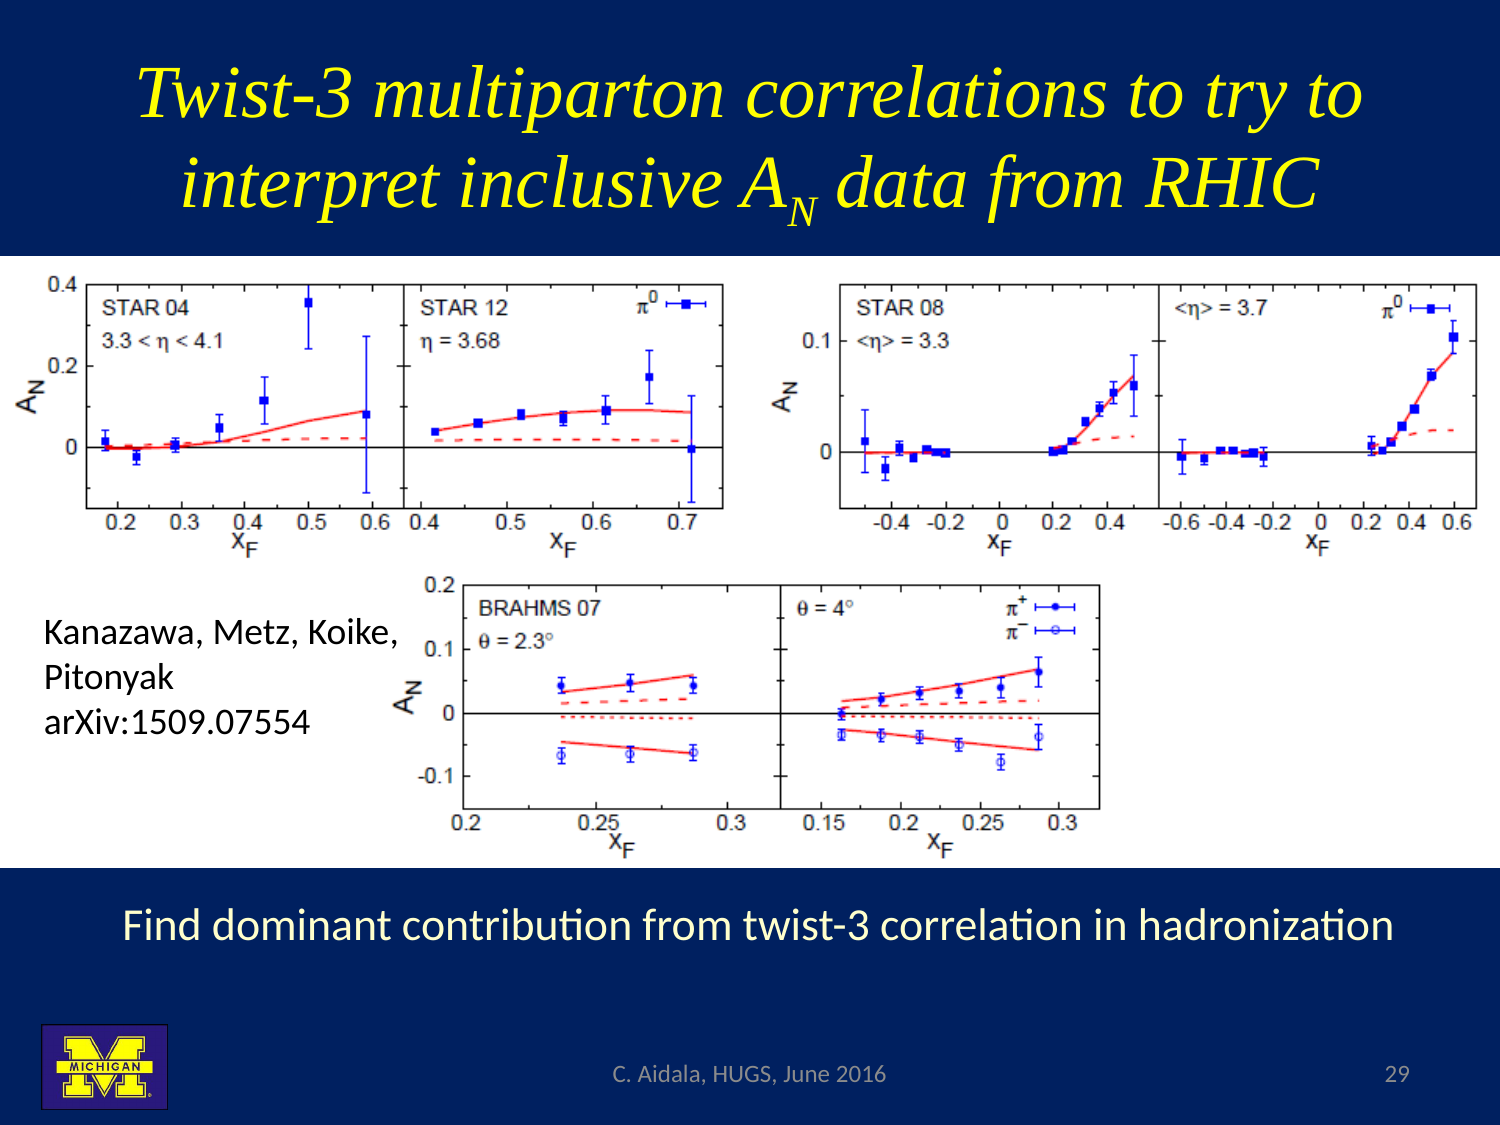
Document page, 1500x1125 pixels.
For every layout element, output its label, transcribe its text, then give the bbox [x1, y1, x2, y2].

slide_number 29 [1074, 1042, 1425, 1103]
picture [41, 1024, 168, 1110]
text_box Find dominant contribution from twist-3 correlation in hadronization [107, 887, 1411, 958]
picture [0, 256, 1500, 869]
title Twist-3 multiparton correlations to try to interpret inclusive AN data from RHIC [75, 45, 1425, 233]
footer C. Aidala, HUGS, June 2016 [512, 1042, 988, 1103]
